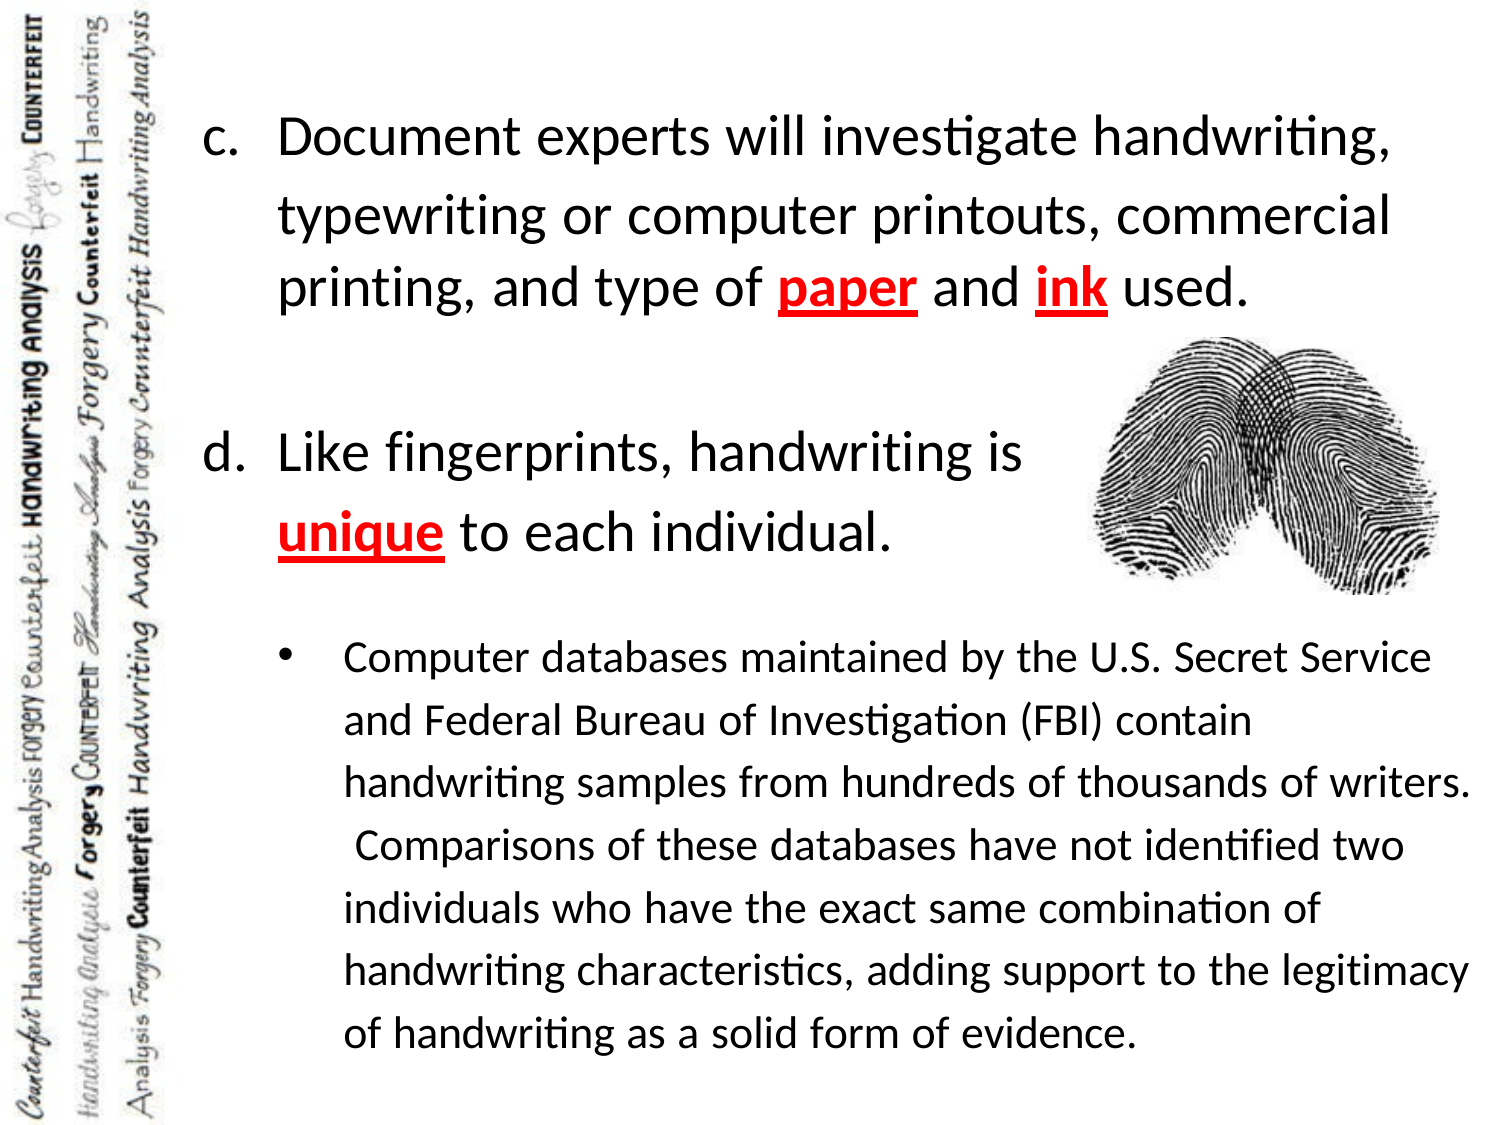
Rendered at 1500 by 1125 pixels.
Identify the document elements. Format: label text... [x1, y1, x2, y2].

text_box printing, and type of paper and ink used. Like fingerprints, handwriting is unique to each individual. Computer databases maintained by the U.S. Secret Service and Federal Bureau of Investigation (FBI) contain handwriting samples from hundreds of thousands of writers. Comparisons of these databases have not identified two individuals who have the exact same combination of handwriting characteristics, adding support to the legitimacy of handwriting as a solid form of evidence. [200, 247, 1482, 1058]
picture [0, 0, 1500, 1125]
text_box c. Document experts will investigate handwriting, typewriting or computer printouts, commercial [200, 86, 1394, 247]
text_box [1087, 337, 1452, 595]
